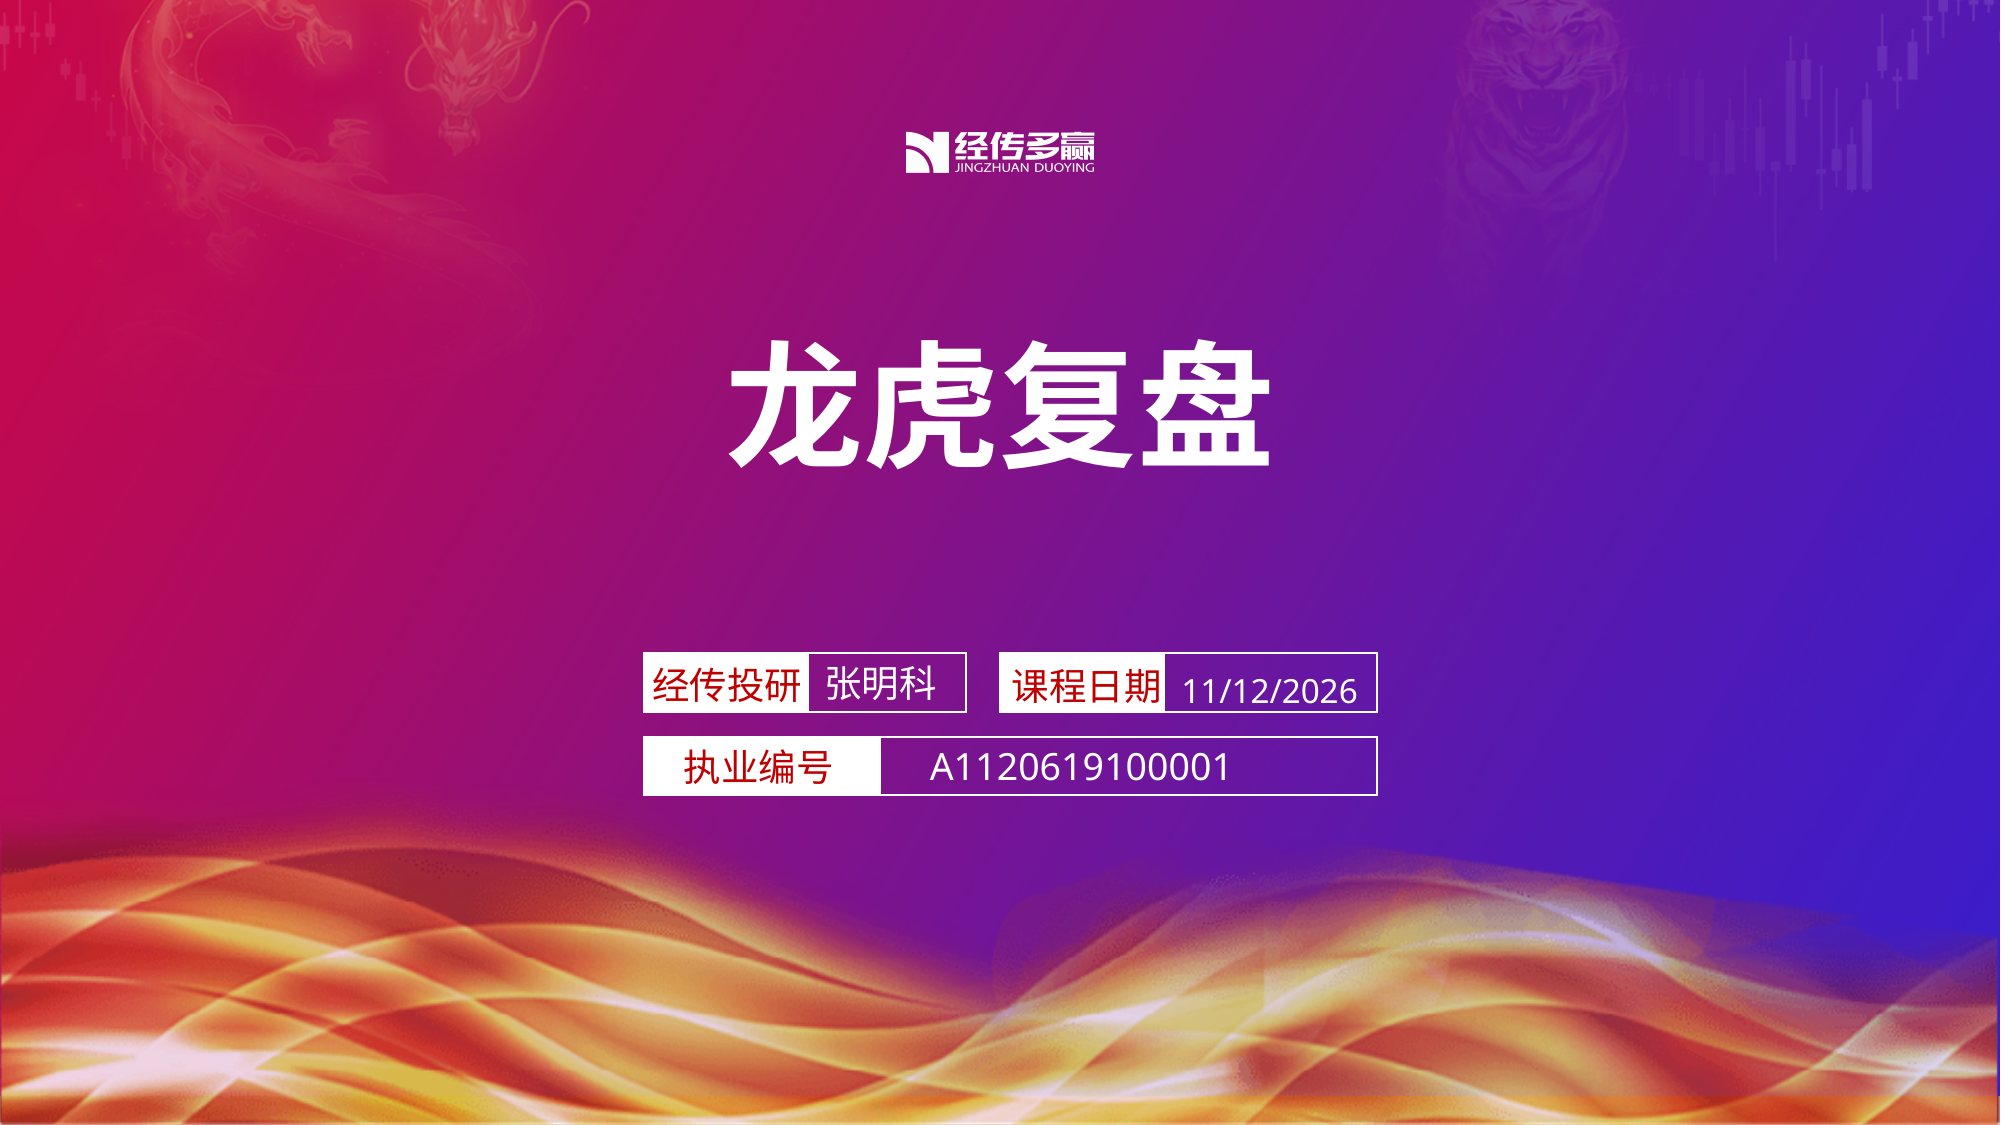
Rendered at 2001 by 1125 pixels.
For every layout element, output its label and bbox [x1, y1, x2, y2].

picture [0, 0, 2000, 1125]
text_box [637, 649, 1397, 798]
